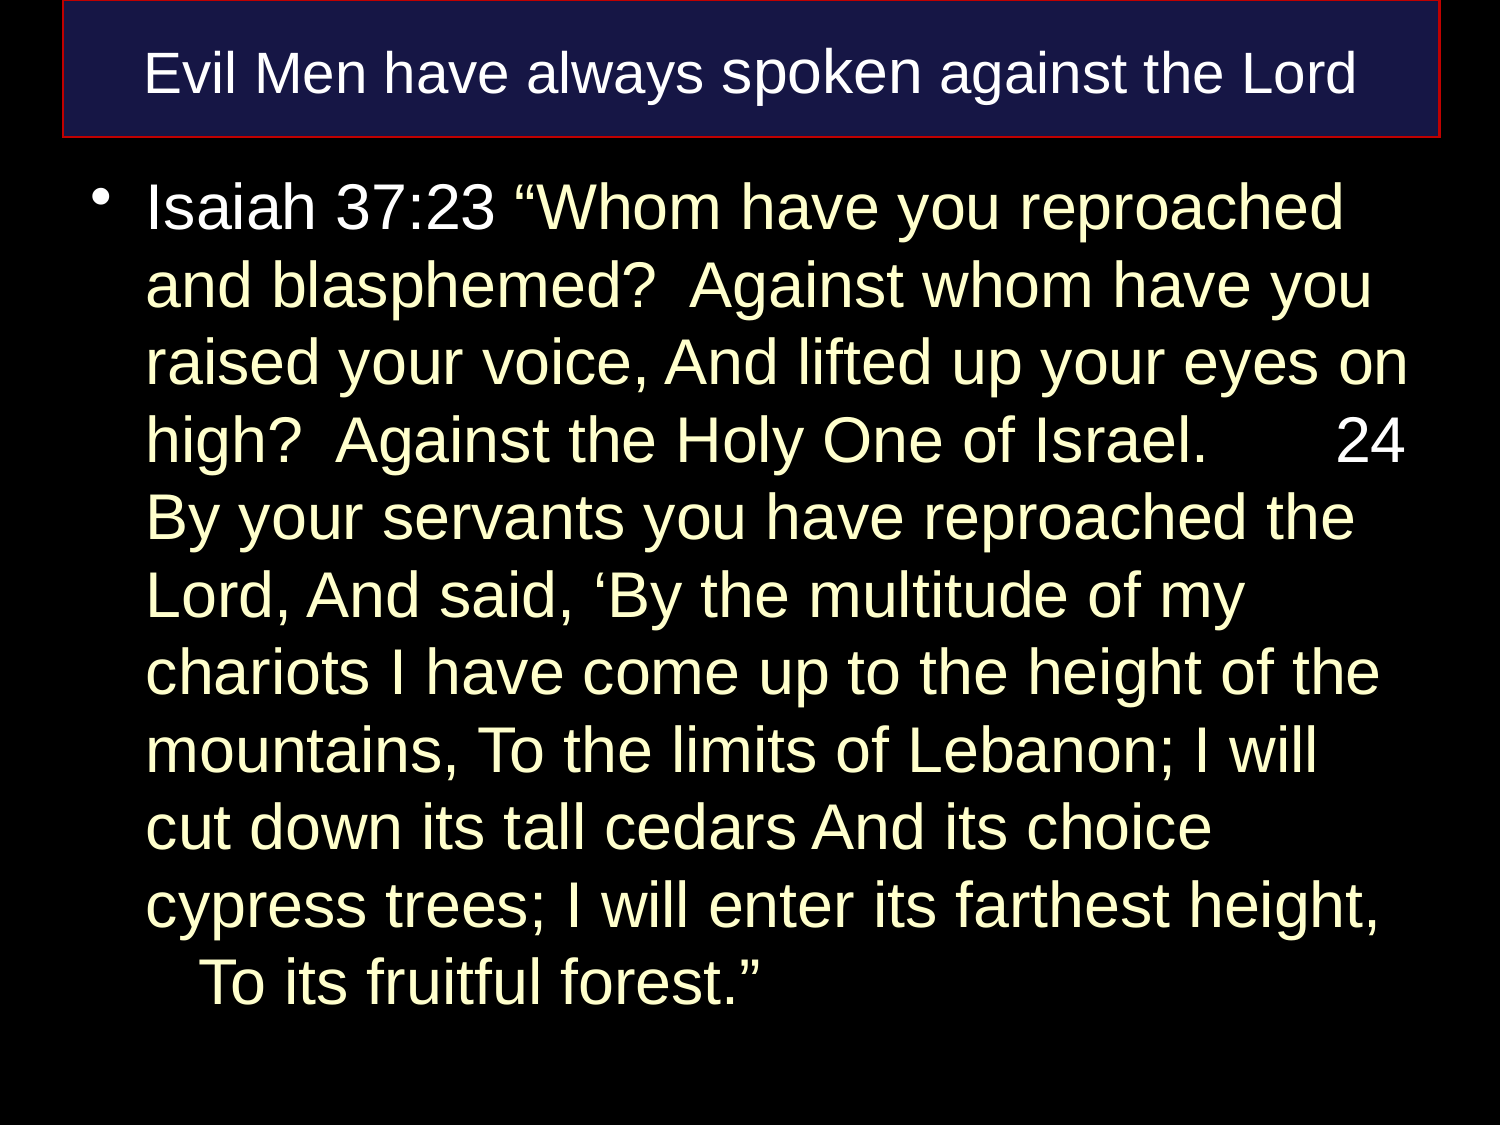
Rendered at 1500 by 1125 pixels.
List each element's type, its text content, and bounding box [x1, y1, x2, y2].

text_box Evil Men have always spoken against the Lord [62, 0, 1441, 138]
list Isaiah 37:23 “Whom have you reproached and blasphemed? Against whom have you raised your voice, And lifted up your eyes on high? Against the Holy One of Israel. 24 By your servants you have reproached the Lord, And said, ‘By the multitude of my chariots I have come up to the height of the mountains, To the limits of Lebanon; I will cut down its tall cedars And its choice cypress trees; I will enter its farthest height, To its fruitful forest.” [75, 157, 1425, 1021]
